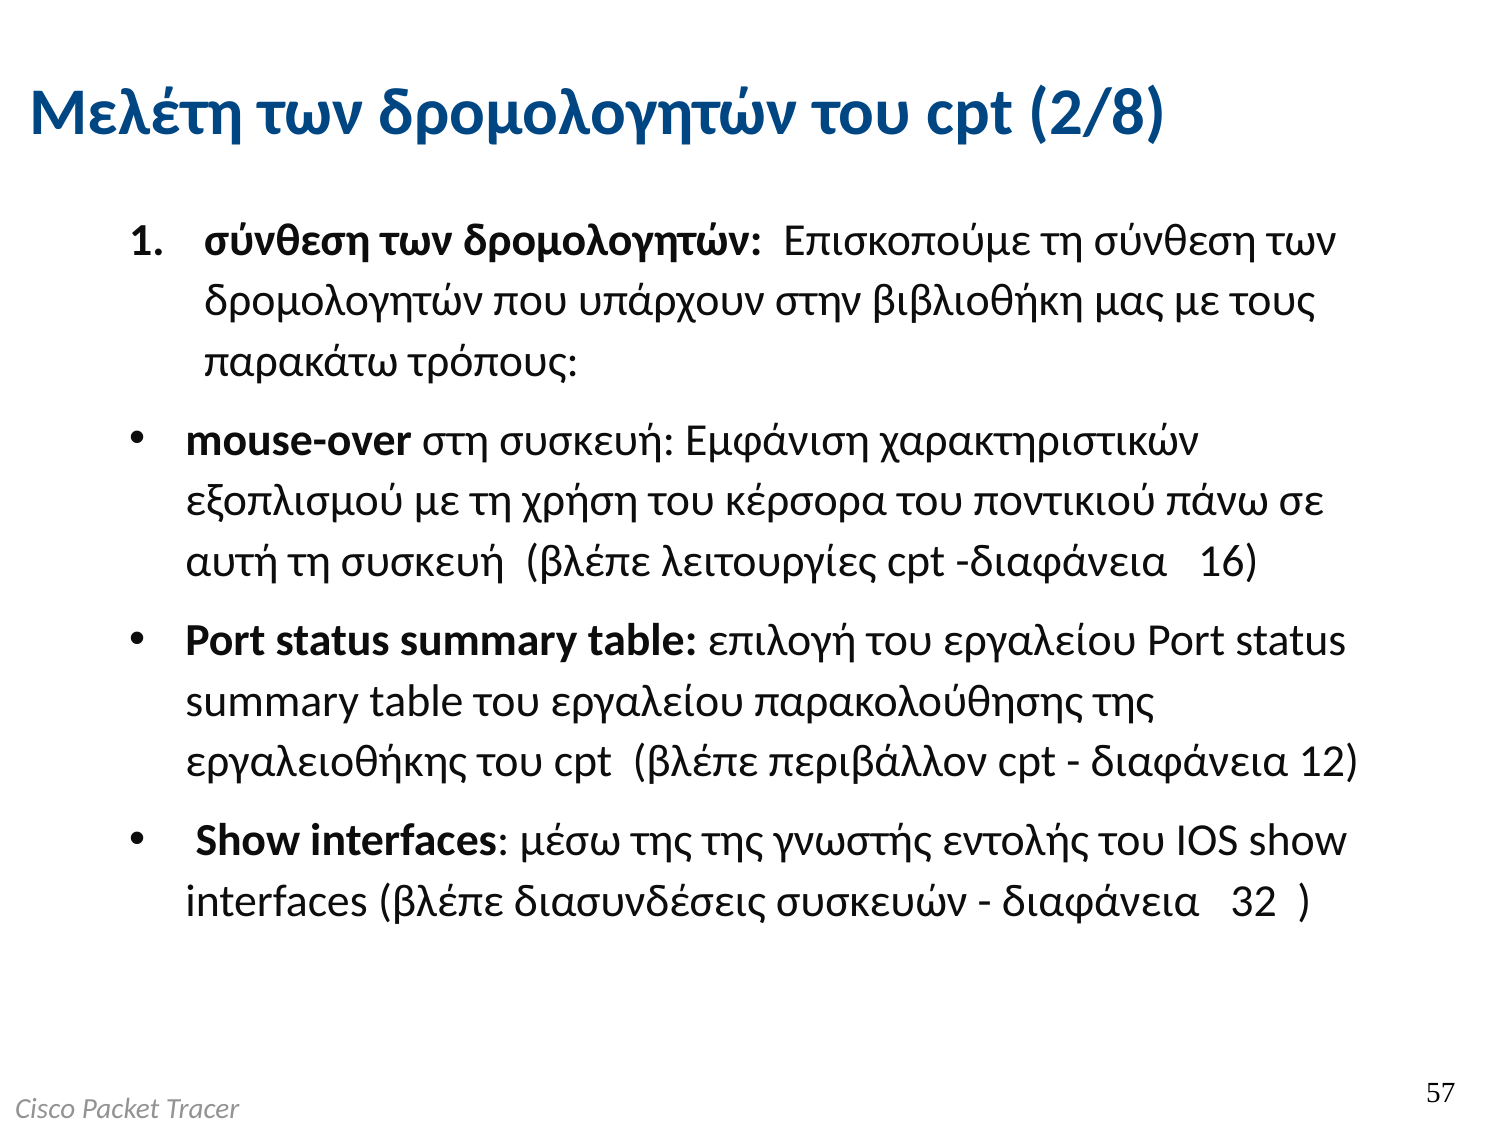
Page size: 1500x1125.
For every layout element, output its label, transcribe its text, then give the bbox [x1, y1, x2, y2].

footer Cisco Packet Tracer [0, 1081, 841, 1125]
slide_number 57 [1157, 1066, 1471, 1125]
list σύνθεση των δρομολογητών: Επισκοπούμε τη σύνθεση των δρομολογητών που υπάρχουν στην βιβλιοθήκη μας με τους παρακάτω τρόπους: mouse-over στη συσκευή: Εμφάνιση χαρακτηριστικών εξοπλισμού με τη χρήση του κέρσορα του ποντικιού πάνω σε αυτή τη συσκευή (βλέπε λειτουργίες cpt -διαφάνεια 16) Port status summary table: επιλογή του εργαλείου Port status summary table του εργαλείου παρακολούθησης της εργαλειοθήκης του cpt (βλέπε περιβάλλον cpt - διαφάνεια 12) Show interfaces: μέσω της της γνωστής εντολής του IOS show interfaces (βλέπε διασυνδέσεις συσκευών - διαφάνεια 32 ) [113, 196, 1424, 1024]
title Μελέτη των δρομολογητών του cpt (2/8) [14, 13, 1486, 202]
